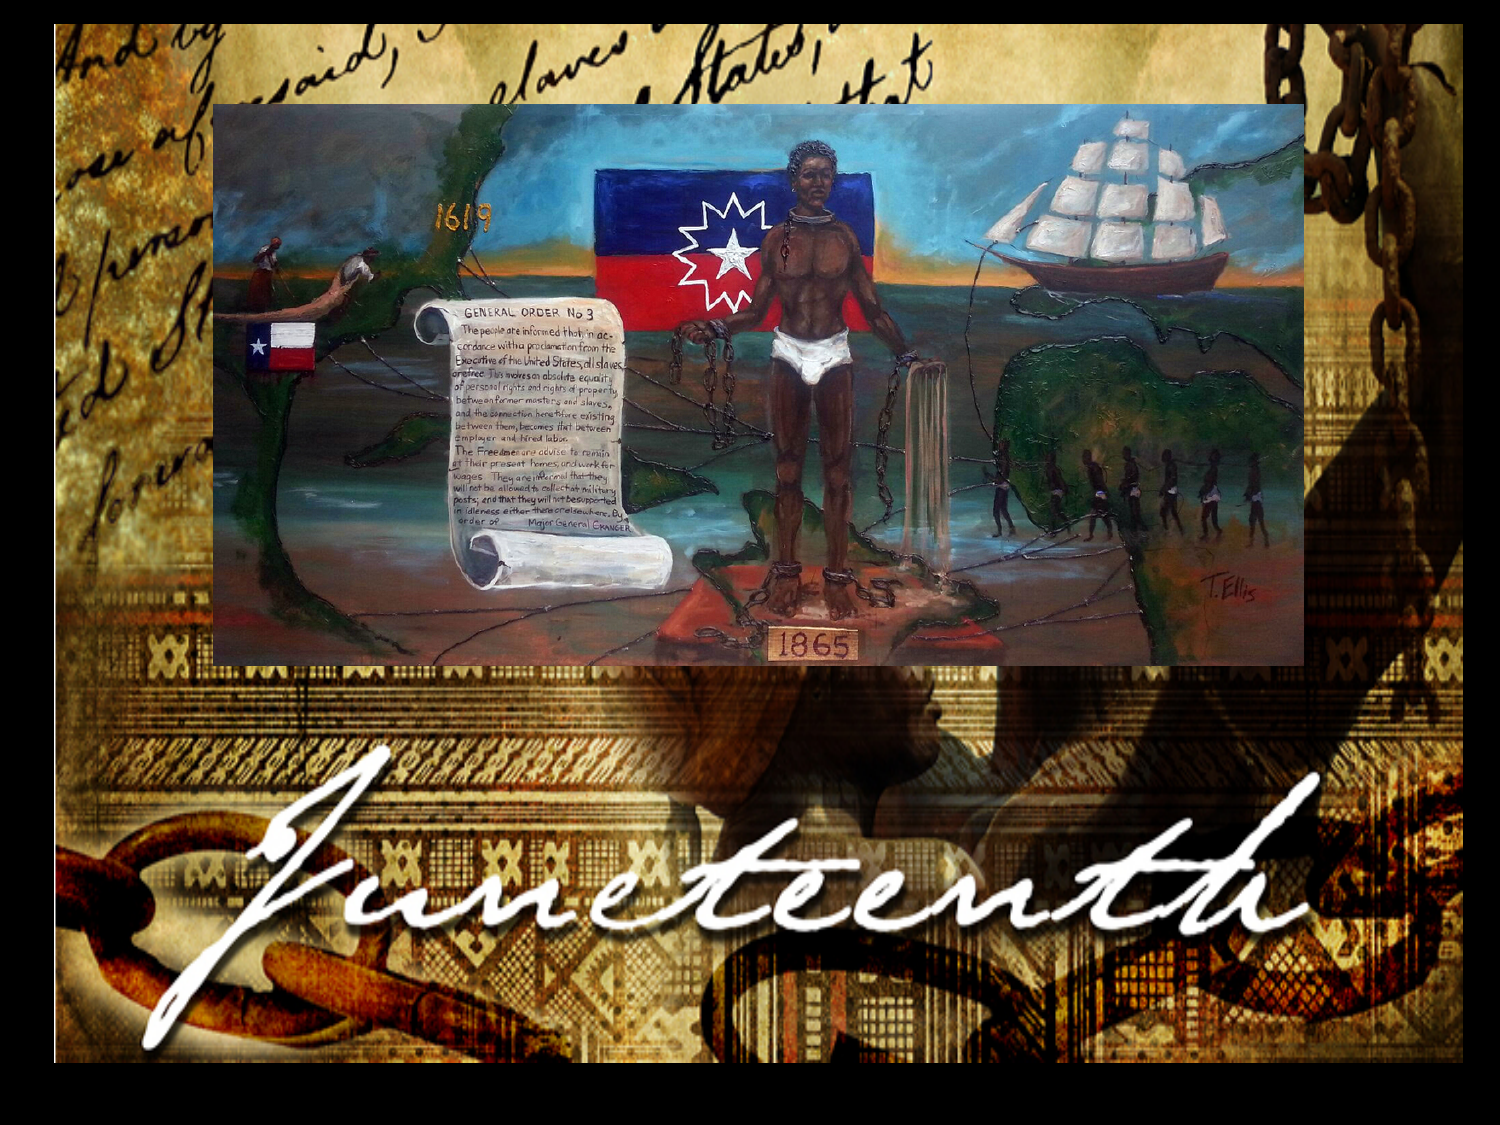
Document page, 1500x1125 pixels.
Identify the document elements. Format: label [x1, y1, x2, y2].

picture [54, 24, 1463, 1063]
